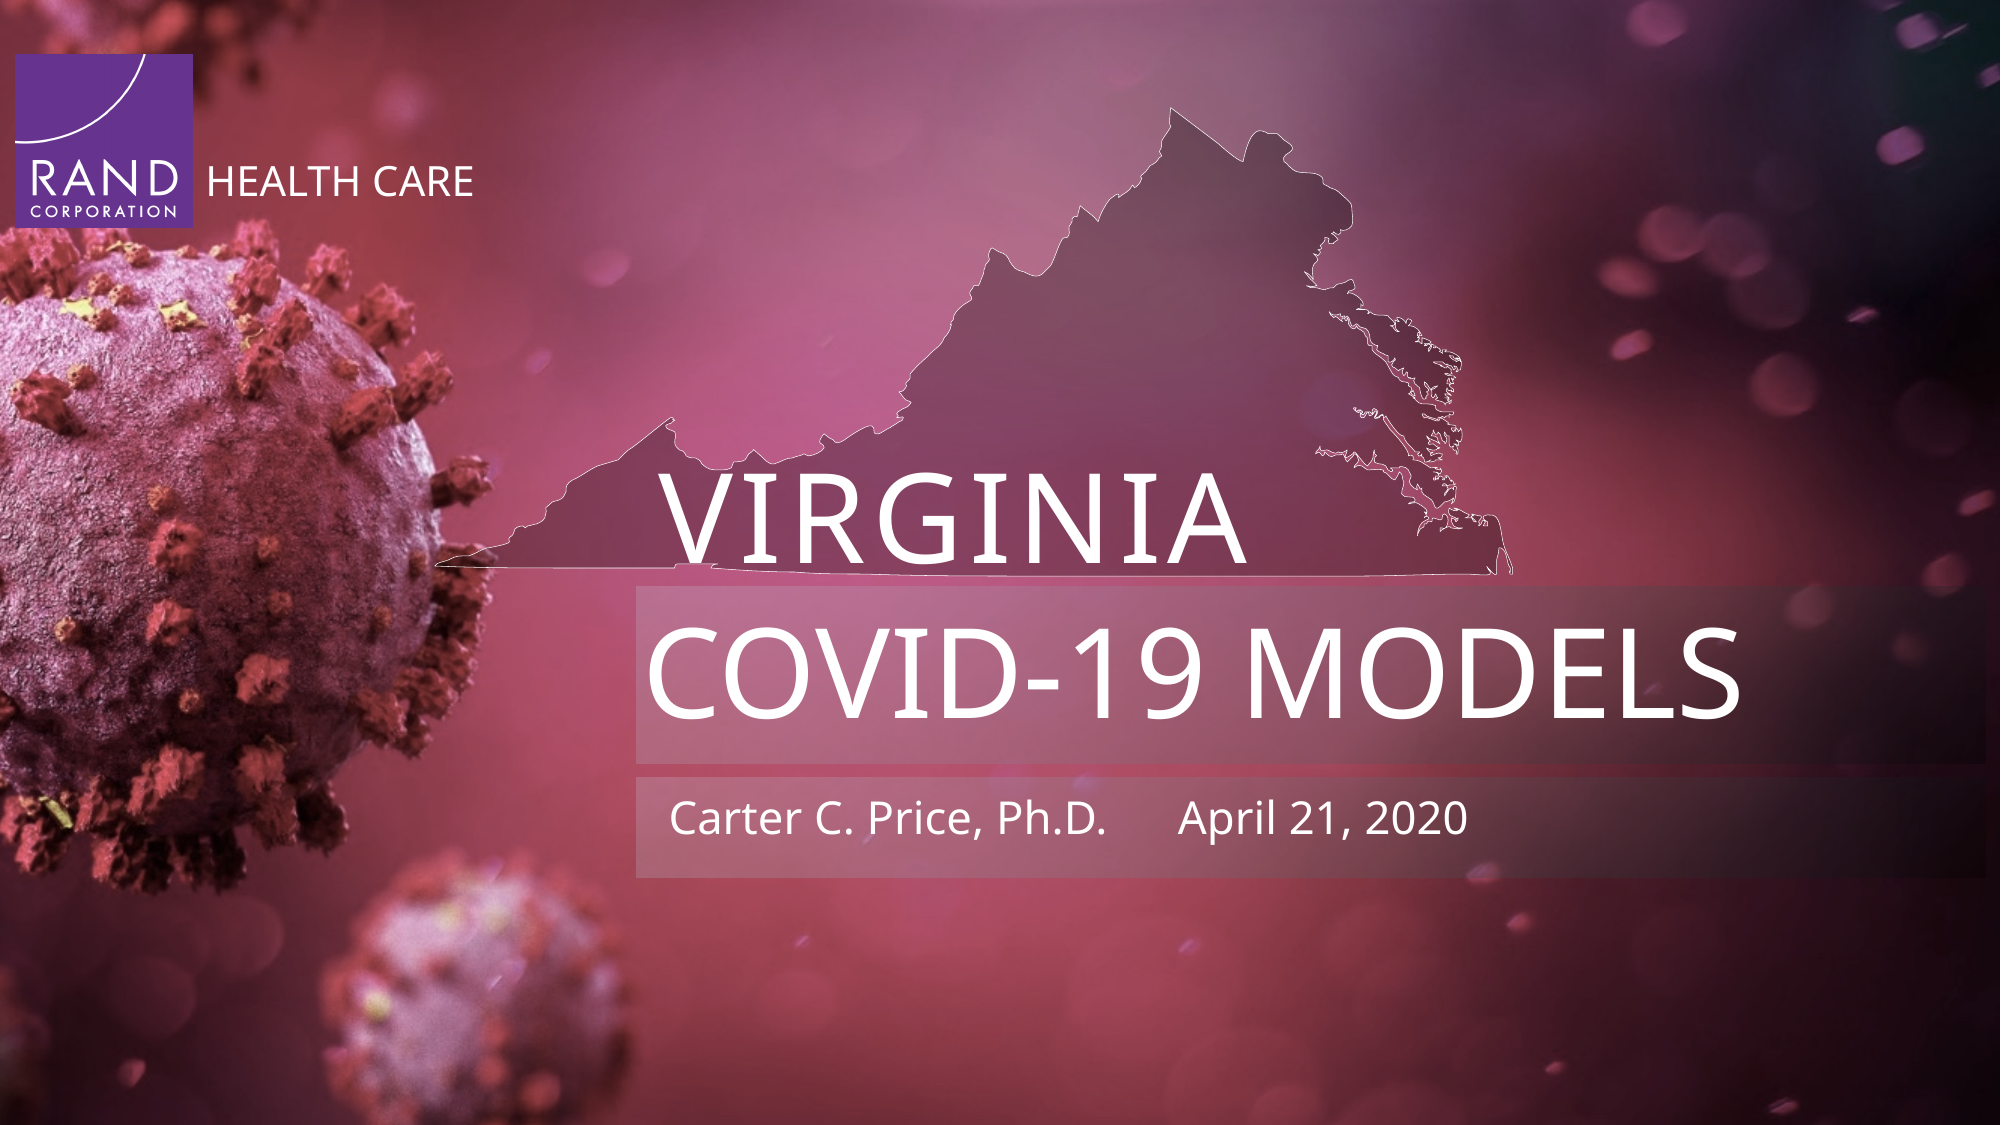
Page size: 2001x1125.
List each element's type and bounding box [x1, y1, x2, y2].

picture [0, 0, 2000, 1125]
text_box [636, 586, 1986, 878]
